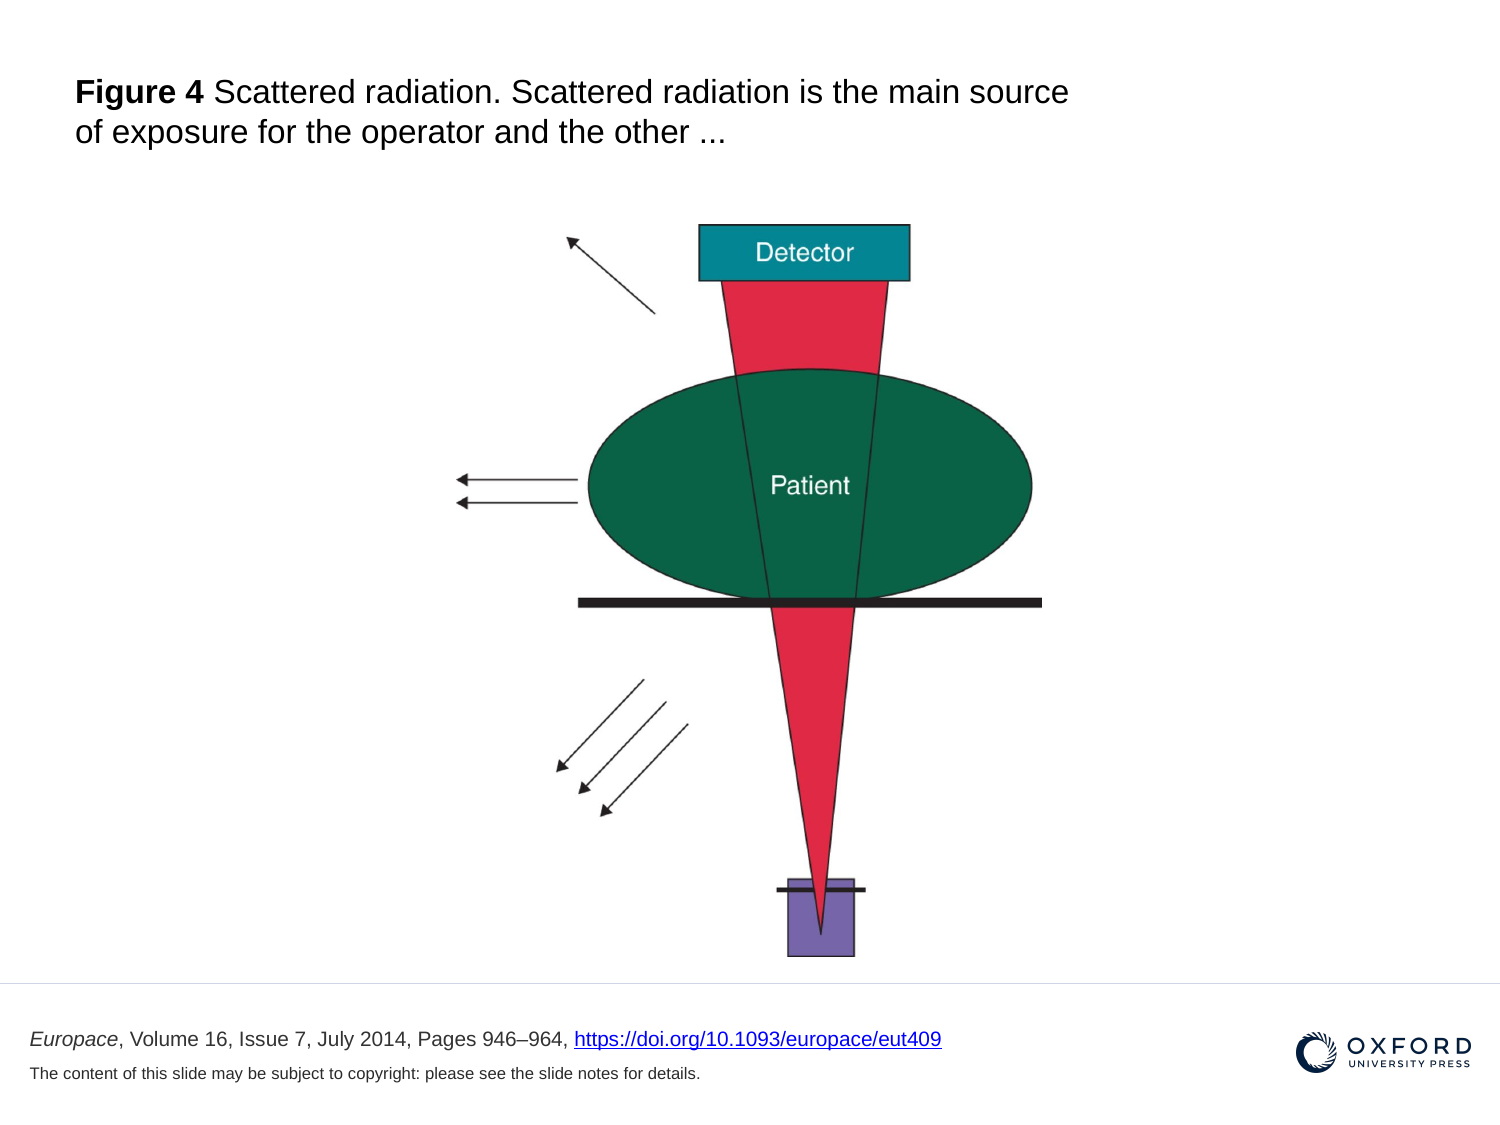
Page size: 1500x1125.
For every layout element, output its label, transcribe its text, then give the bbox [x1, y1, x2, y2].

picture [456, 224, 1042, 957]
title Figure 4 Scattered radiation. Scattered radiation is the main source of exposure for the operator and the other ... [75, 69, 1078, 171]
footer Europace, Volume 16, Issue 7, July 2014, Pages 946–964, https://doi.org/10.1093/europace/eut409 The content of this slide may be subject to copyright: please see the slide notes for details. [0, 983, 1260, 1125]
picture [1296, 1032, 1471, 1073]
